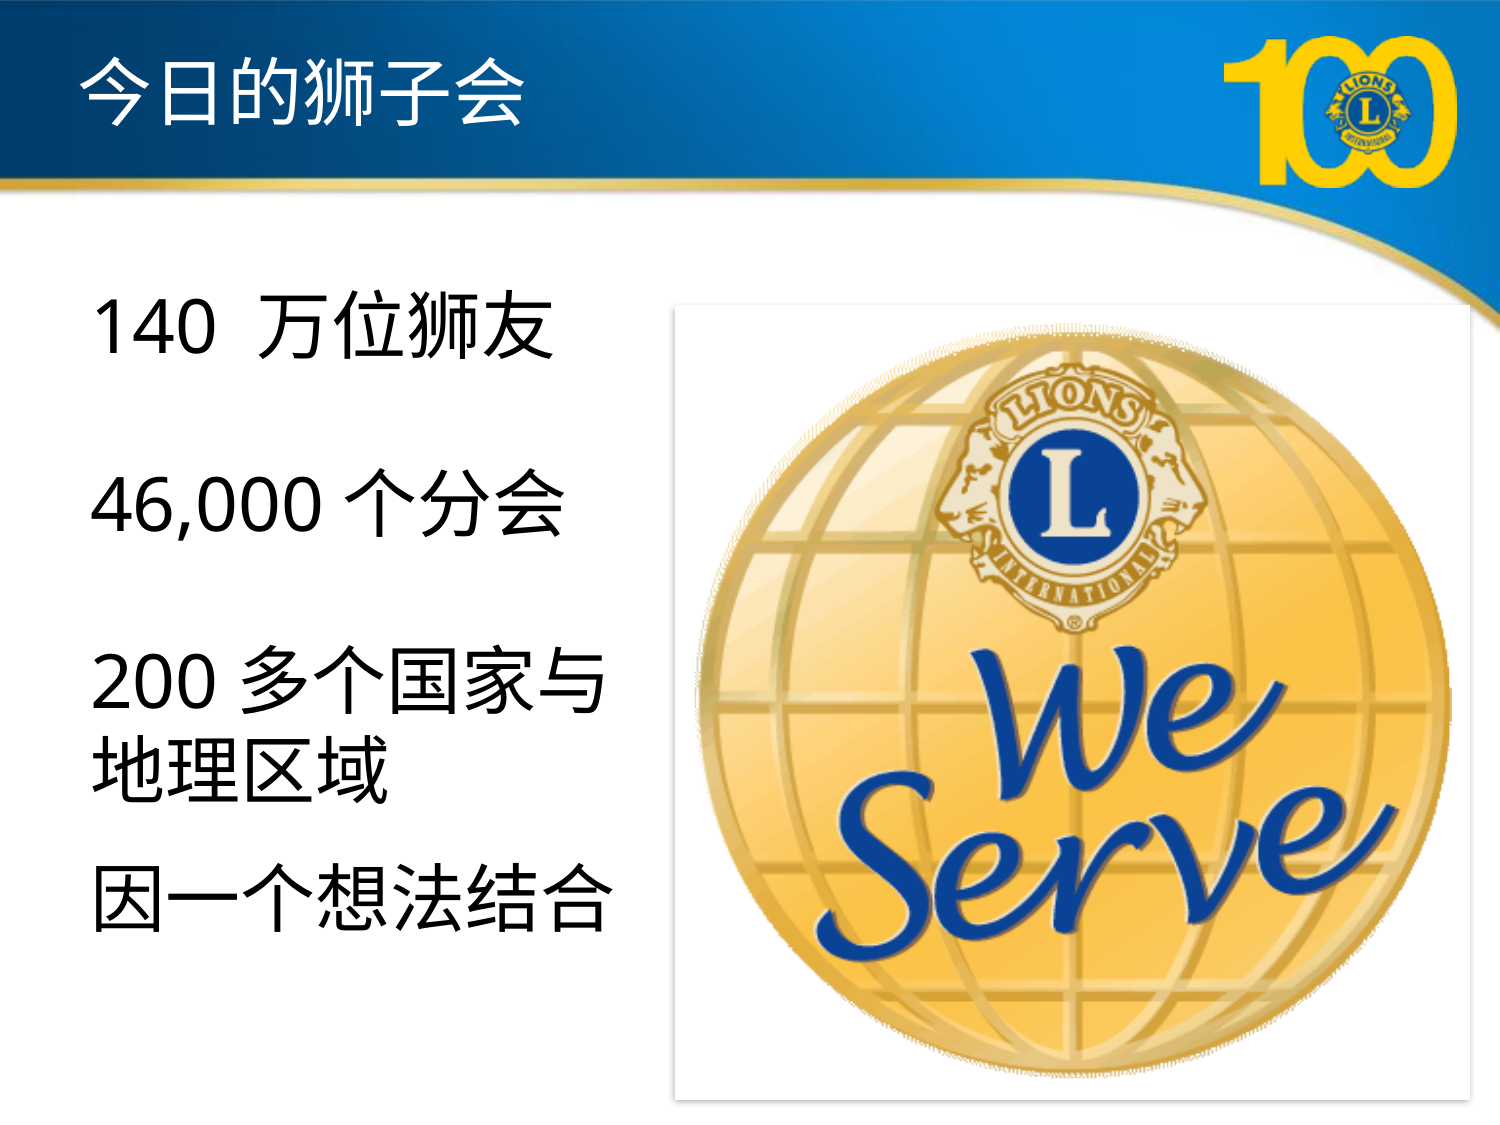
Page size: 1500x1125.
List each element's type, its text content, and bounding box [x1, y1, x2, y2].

title 今日的狮子会 [62, 24, 1225, 157]
picture [0, 0, 1500, 334]
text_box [674, 304, 1471, 1101]
list 140 万位狮友 46,000个分会 200多个国家与 地理区域 因一个想法结合 [75, 271, 1425, 1013]
